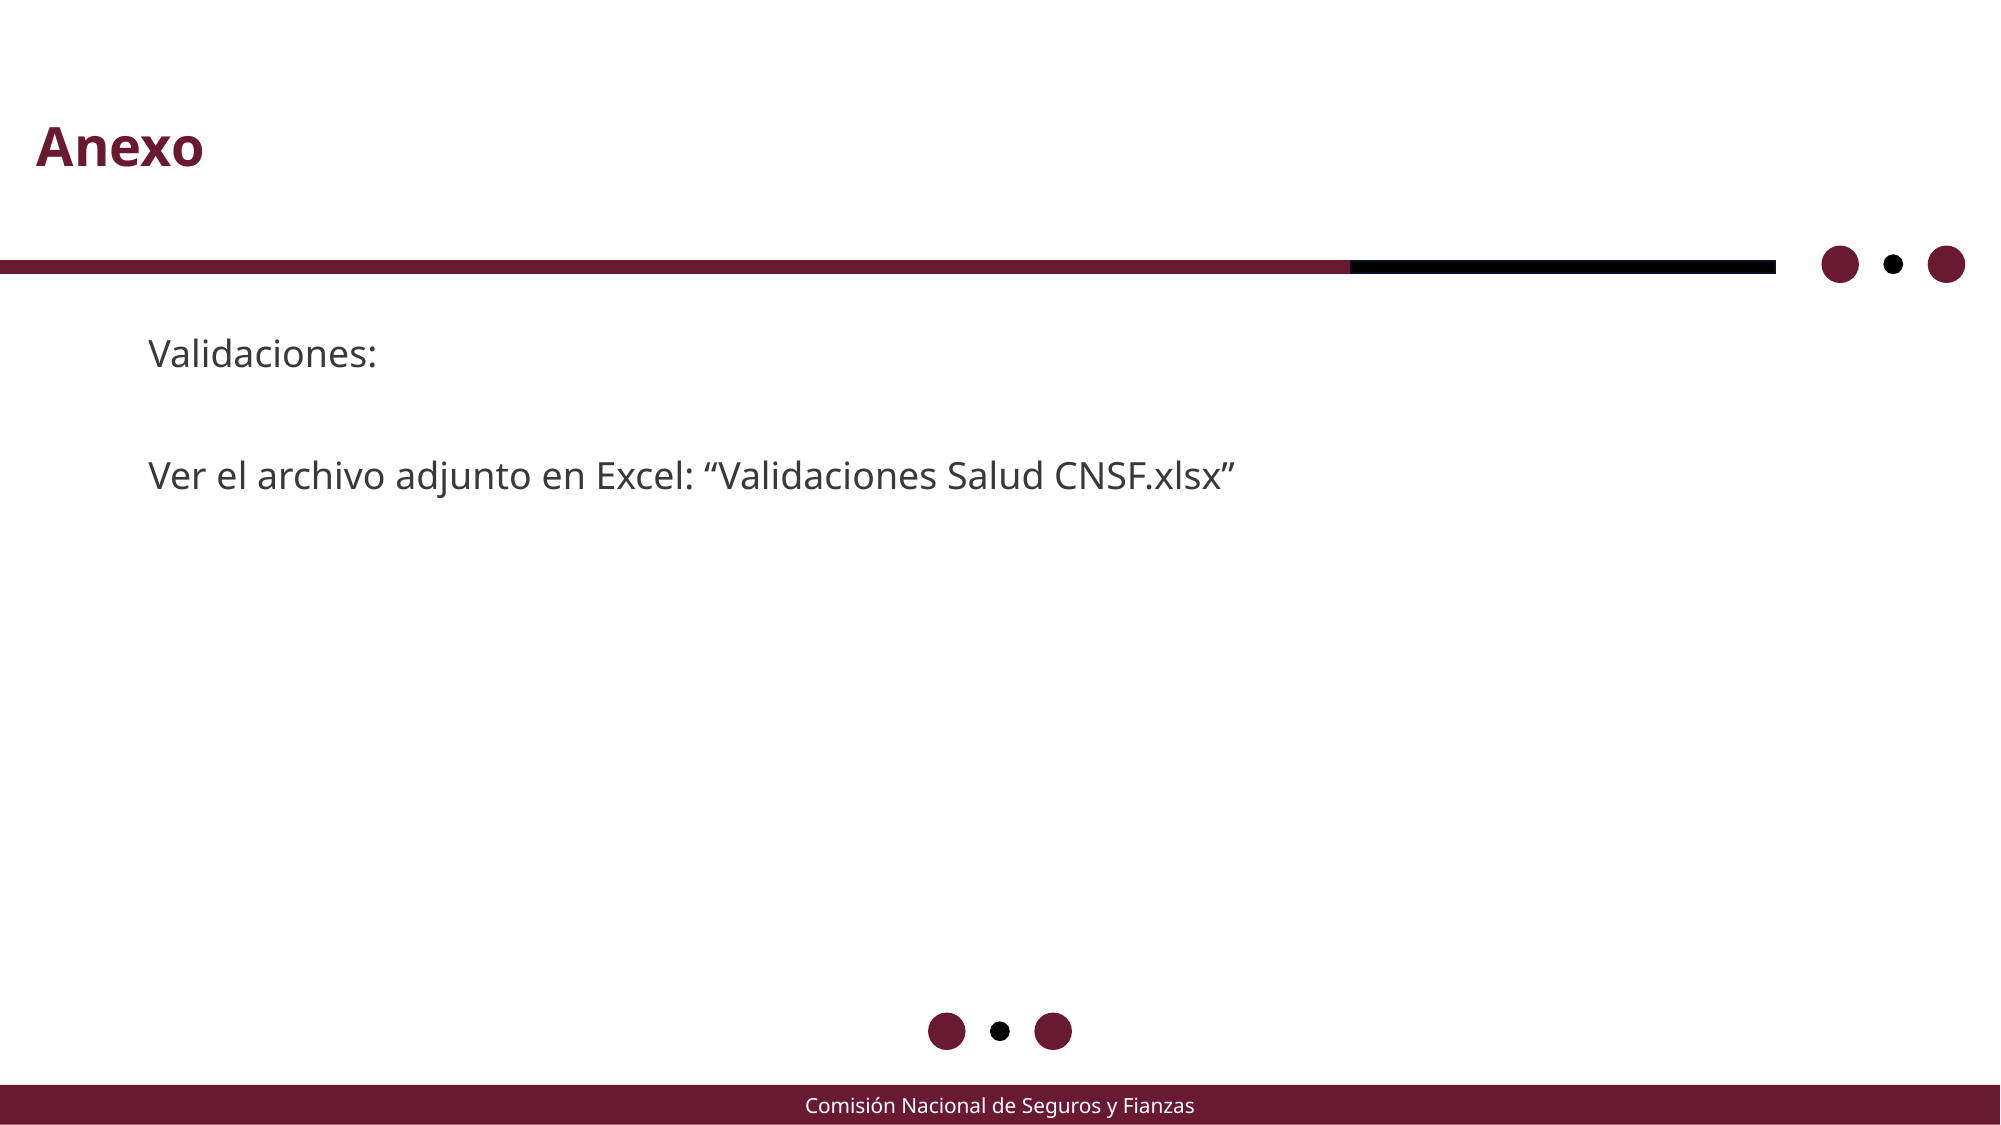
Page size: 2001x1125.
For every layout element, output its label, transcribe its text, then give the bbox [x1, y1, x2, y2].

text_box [929, 1013, 1071, 1049]
text_box Comisión Nacional de Seguros y Fianzas [0, 1084, 2000, 1125]
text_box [0, 260, 1775, 273]
text_box Validaciones: Ver el archivo adjunto en Excel: “Validaciones Salud CNSF.xlsx” [75, 327, 1811, 1035]
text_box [1822, 246, 1965, 282]
text_box Anexo [21, 88, 1329, 202]
